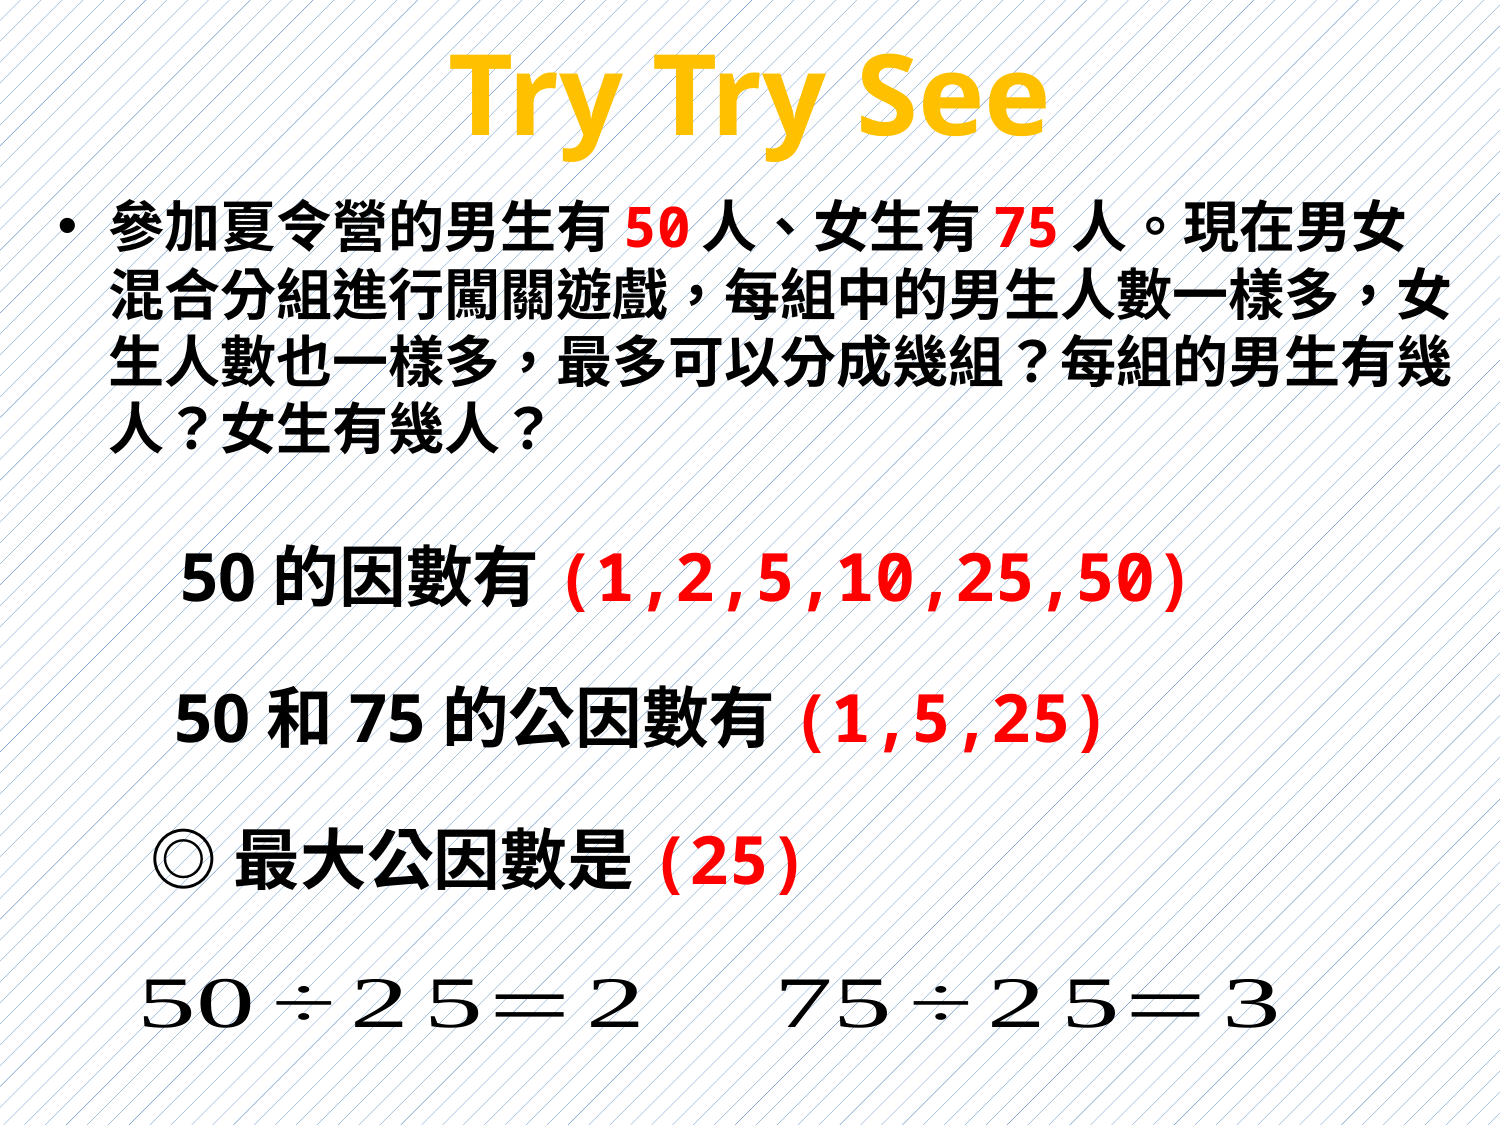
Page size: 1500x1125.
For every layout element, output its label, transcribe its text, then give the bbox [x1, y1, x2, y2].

text_box 參加夏令營的男生有50人、女生有75人。現在男女混合分組進行闖關遊戲，每組中的男生人數一樣多，女生人數也一樣多，最多可以分成幾組？每組的男生有幾人？女生有幾人？ [42, 184, 1471, 471]
text_box 50的因數有(1,2,5,10,25,50) [165, 527, 1235, 646]
text_box 50和75的公因數有(1,5,25) [159, 668, 1425, 787]
title Try Try See [75, 7, 1425, 173]
text_box ◎最大公因數是(25) [135, 810, 1010, 941]
